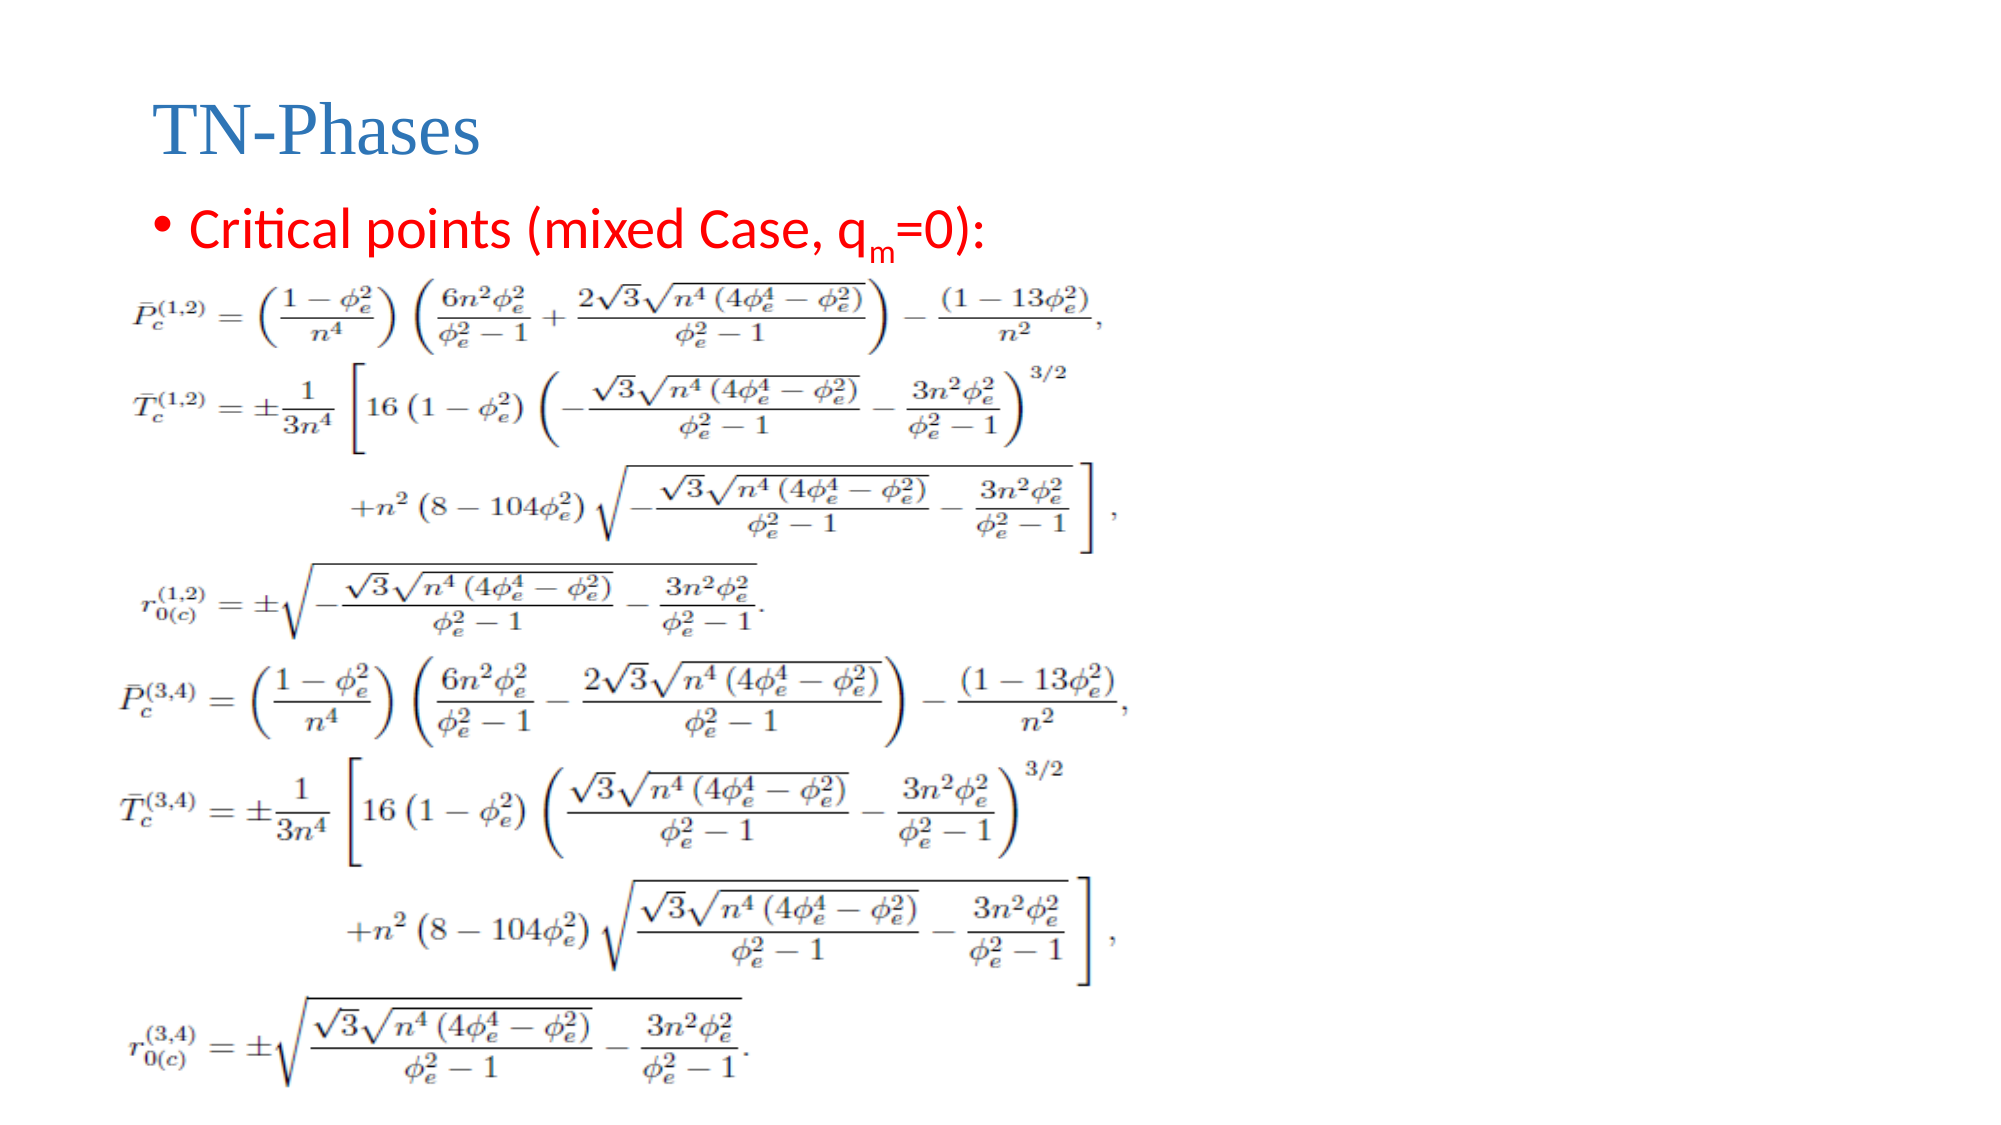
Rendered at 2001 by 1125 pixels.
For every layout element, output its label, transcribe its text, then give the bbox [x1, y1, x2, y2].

title TN-Phases [137, 59, 1863, 201]
picture [107, 272, 1135, 1102]
list Critical points (mixed Case, qm=0): [137, 201, 1863, 1014]
